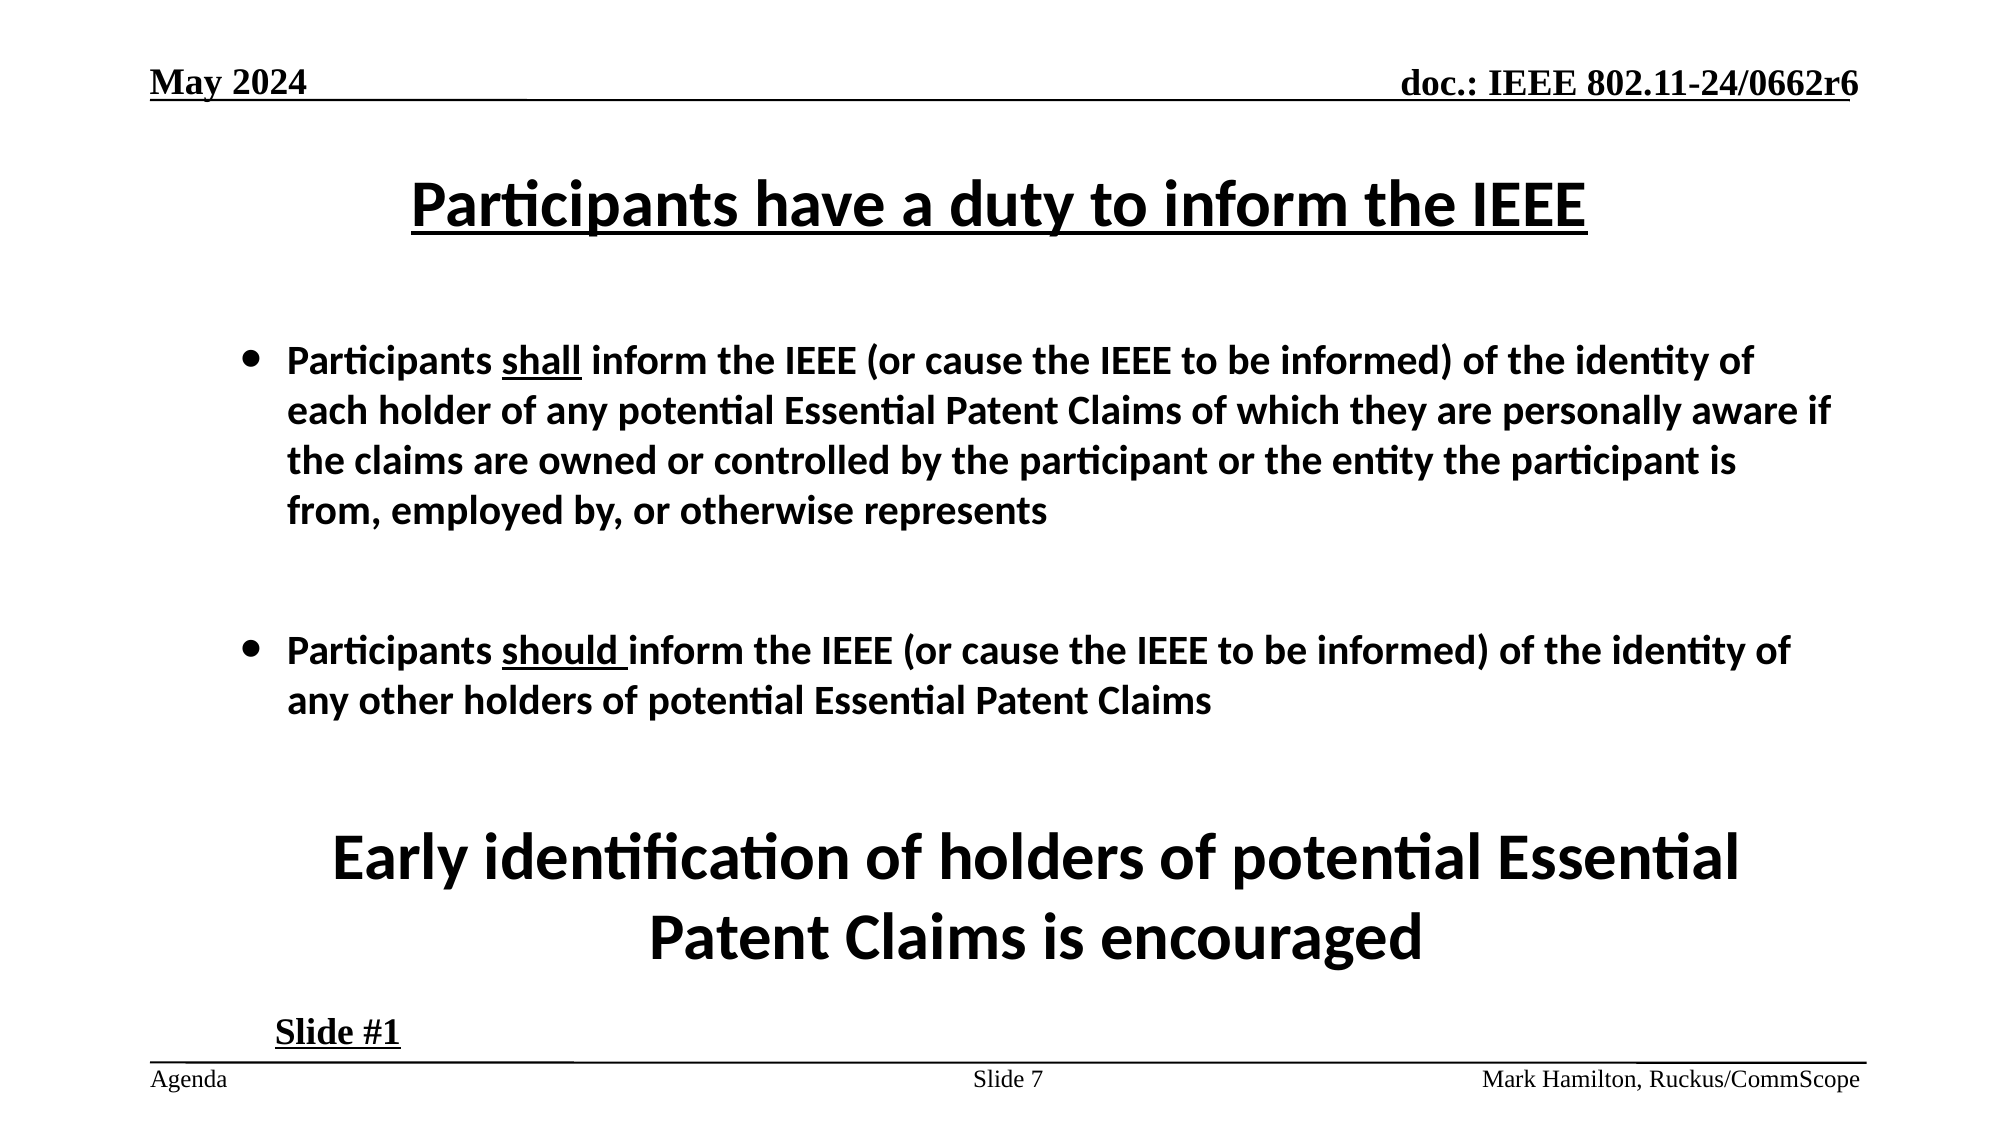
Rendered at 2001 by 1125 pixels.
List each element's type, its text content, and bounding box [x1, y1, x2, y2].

title Participants have a duty to inform the IEEE [149, 112, 1850, 288]
text_box Slide #1 [260, 999, 417, 1060]
list Participants shall inform the IEEE (or cause the IEEE to be informed) of the identity of each holder of any potential Essential Patent Claims of which they are personally aware if the claims are owned or controlled by the participant or the entity the participant is from, employed by, or otherwise represents Participants should inform the IEEE (or cause the IEEE to be informed) of the identity of any other holders of potential Essential Patent Claims Early identification of holders of potential Essential Patent Claims is encouraged [149, 324, 1850, 1000]
slide_number Slide 7 [950, 1061, 1067, 1123]
